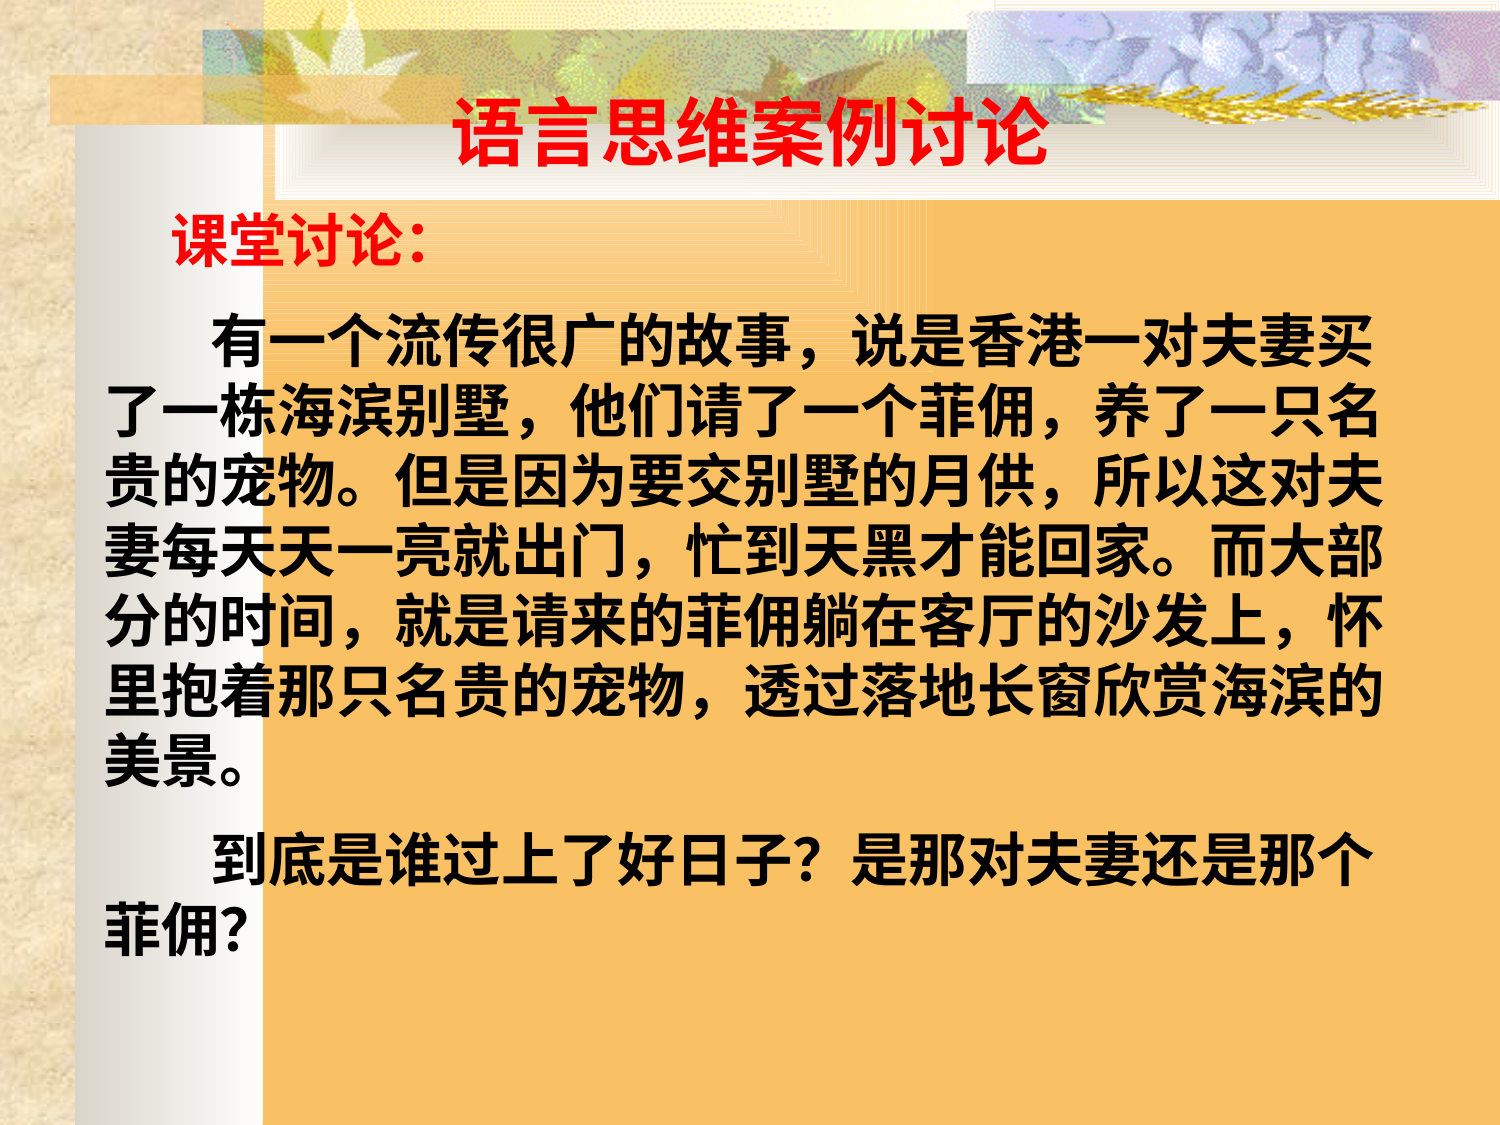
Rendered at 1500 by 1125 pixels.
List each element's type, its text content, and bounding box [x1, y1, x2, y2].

text_box 语言思维案例讨论 课堂讨论： 有一个流传很广的故事，说是香港一对夫妻买了一栋海滨别墅，他们请了一个菲佣，养了一只名贵的宠物。但是因为要交别墅的月供，所以这对夫妻每天天一亮就出门，忙到天黑才能回家。而大部分的时间，就是请来的菲佣躺在客厅的沙发上，怀里抱着那只名贵的宠物，透过落地长窗欣赏海滨的美景。 到底是谁过上了好日子？是那对夫妻还是那个菲佣？ [88, 78, 1412, 971]
picture [0, 0, 1500, 1125]
